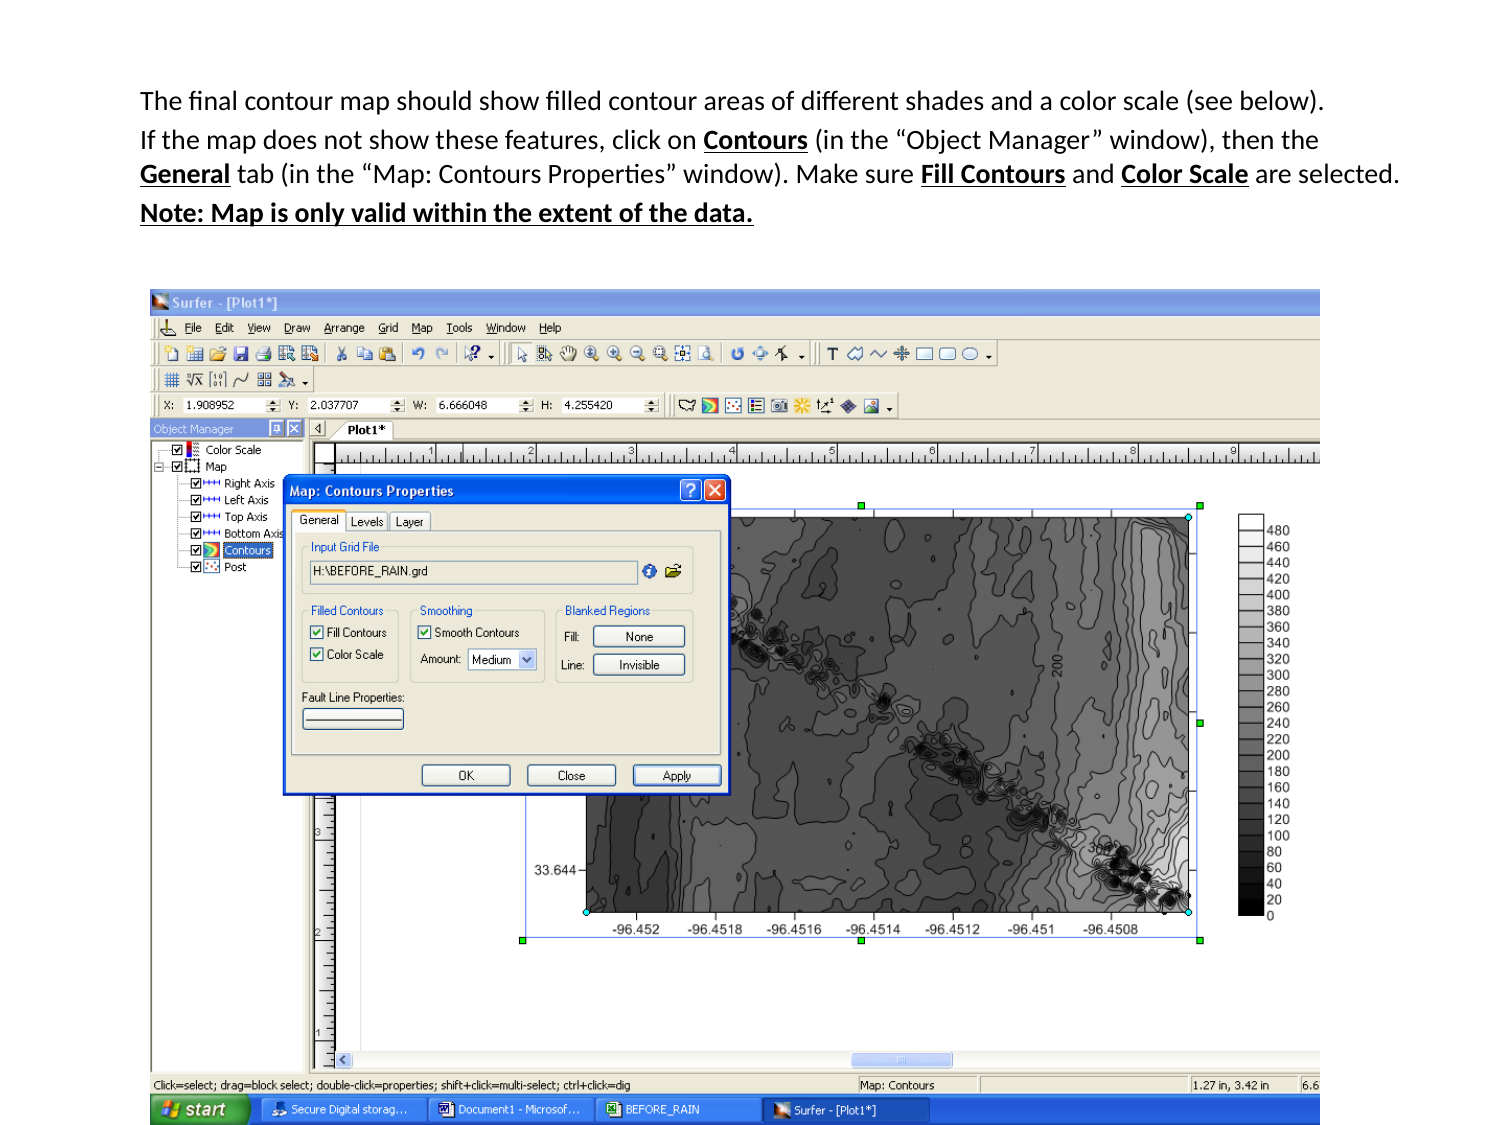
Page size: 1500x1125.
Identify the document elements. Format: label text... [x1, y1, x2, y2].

picture [149, 289, 1321, 1125]
list The final contour map should show filled contour areas of different shades and a color scale (see below). If the map does not show these features, click on Contours (in the “Object Manager” window), then the General tab (in the “Map: Contours Properties” window). Make sure Fill Contours and Color Scale are selected. Note: Map is only valid within the extent of the data. [125, 75, 1425, 263]
